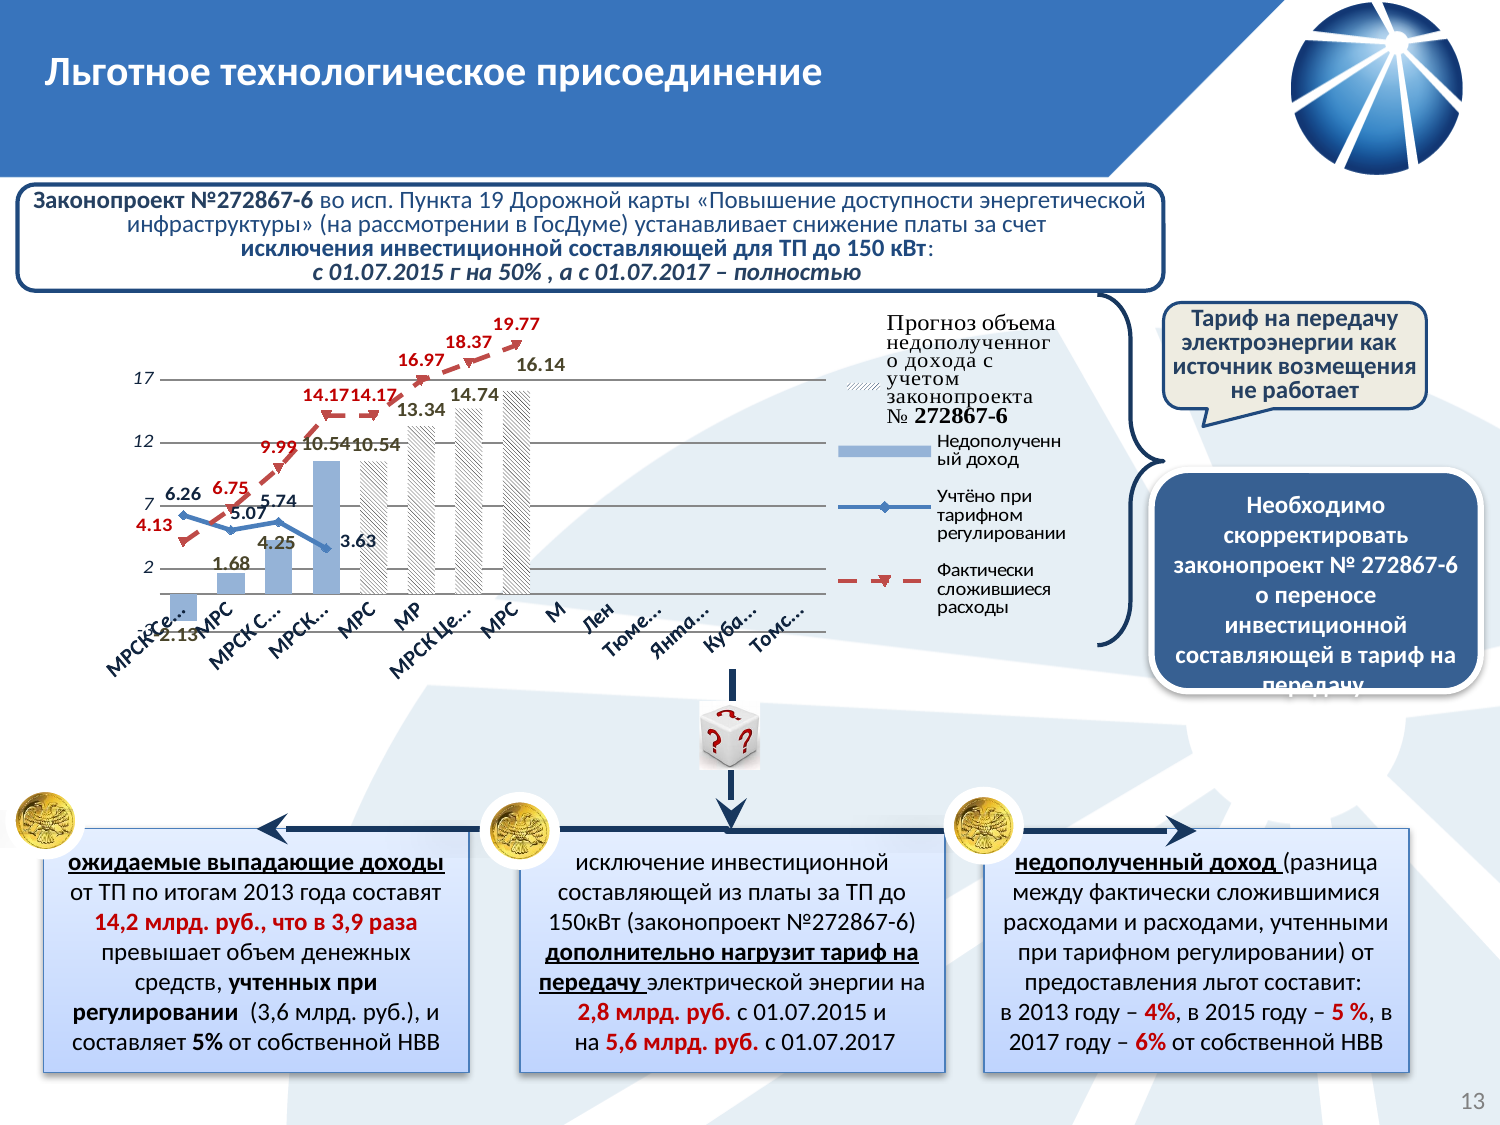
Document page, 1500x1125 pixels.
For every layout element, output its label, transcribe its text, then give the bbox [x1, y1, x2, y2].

title Льготное технологическое присоединение [29, 0, 1202, 148]
slide_number 13 [1399, 1069, 1500, 1125]
text_box Необходимо скорректировать законопроект № 272867-6 о переносе инвестиционной составляющей в тариф на передачу [1148, 466, 1484, 695]
text_box недополученный доход (разница между фактически сложившимися расходами и расходами, учтенными при тарифном регулировании) от предоставления льгот составит: в 2013 году – 4%, в 2015 году – 5 %, в 2017 году – 6% от собственной НВВ [983, 828, 1410, 1073]
text_box исключение инвестиционной составляющей из платы за ТП до 150кВт (законопроект №272867-6) дополнительно нагрузит тариф на передачу электрической энергии на 2,8 млрд. руб. с 01.07.2015 и на 5,6 млрд. руб. с 01.07.2017 [734, 834, 946, 1073]
text_box [1097, 293, 1165, 647]
text_box исключение инвестиционной составляющей из платы за ТП до 150кВт (законопроект №272867-6) дополнительно нагрузит тариф на передачу электрической энергии на 2,8 млрд. руб. с 01.07.2015 и на 5,6 млрд. руб. с 01.07.2017 [519, 832, 720, 1073]
text_box ожидаемые выпадающие доходы от ТП по итогам 2013 года составят 14,2 млрд. руб., что в 3,9 раза превышает объем денежных средств, учтенных при регулировании (3,6 млрд. руб.), и составляет 5% от собственной НВВ [43, 828, 470, 1073]
text_box Тариф на передачу электроэнергии как источник возмещения не работает [1161, 300, 1429, 429]
chart [102, 314, 1079, 685]
text_box Законопроект №272867-6 во исп. Пункта 19 Дорожной карты «Повышение доступности энергетической инфраструктуры» (на рассмотрении в ГосДуме) устанавливает снижение платы за счет исключения инвестиционной составляющей для ТП до 150 кВт: с 01.07.2015 г на 50% , а с 01.07.2017 – полностью [15, 182, 1166, 293]
picture [0, 0, 1500, 1125]
